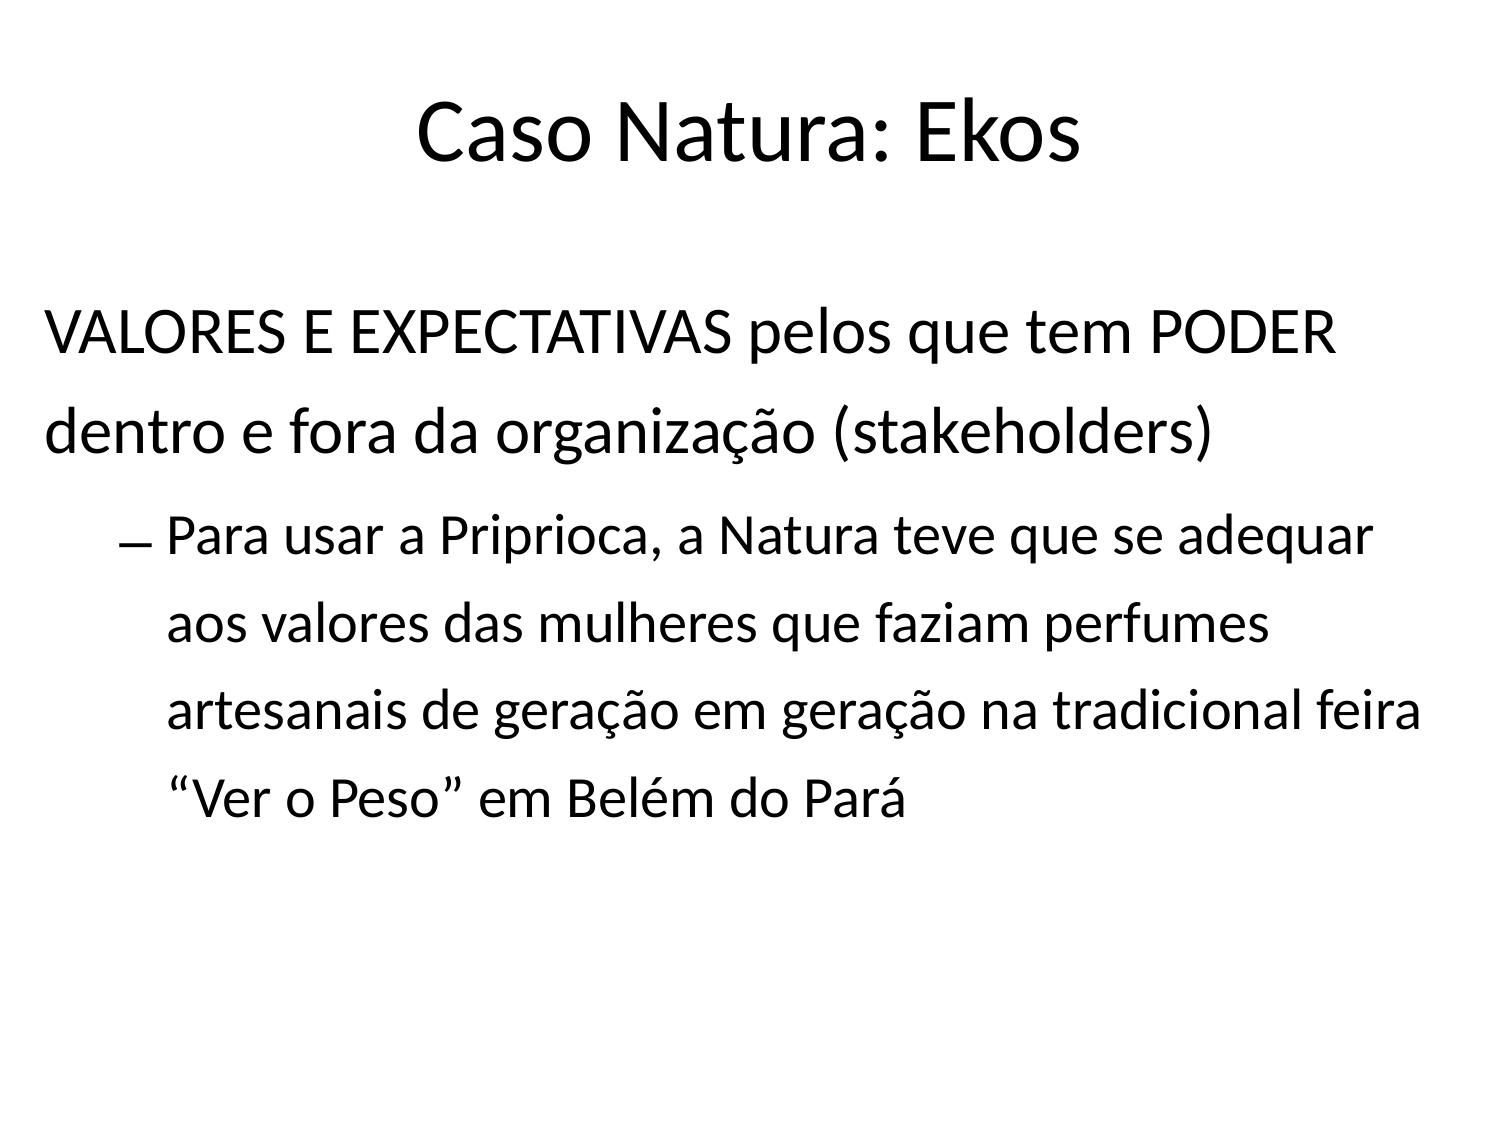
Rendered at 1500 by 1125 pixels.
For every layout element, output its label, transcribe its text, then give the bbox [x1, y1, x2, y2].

list VALORES E EXPECTATIVAS pelos que tem PODER dentro e fora da organização (stakeholders) Para usar a Priprioca, a Natura teve que se adequar aos valores das mulheres que faziam perfumes artesanais de geração em geração na tradicional feira “Ver o Peso” em Belém do Pará [29, 262, 1484, 1005]
title Caso Natura: Ekos [75, 45, 1425, 233]
